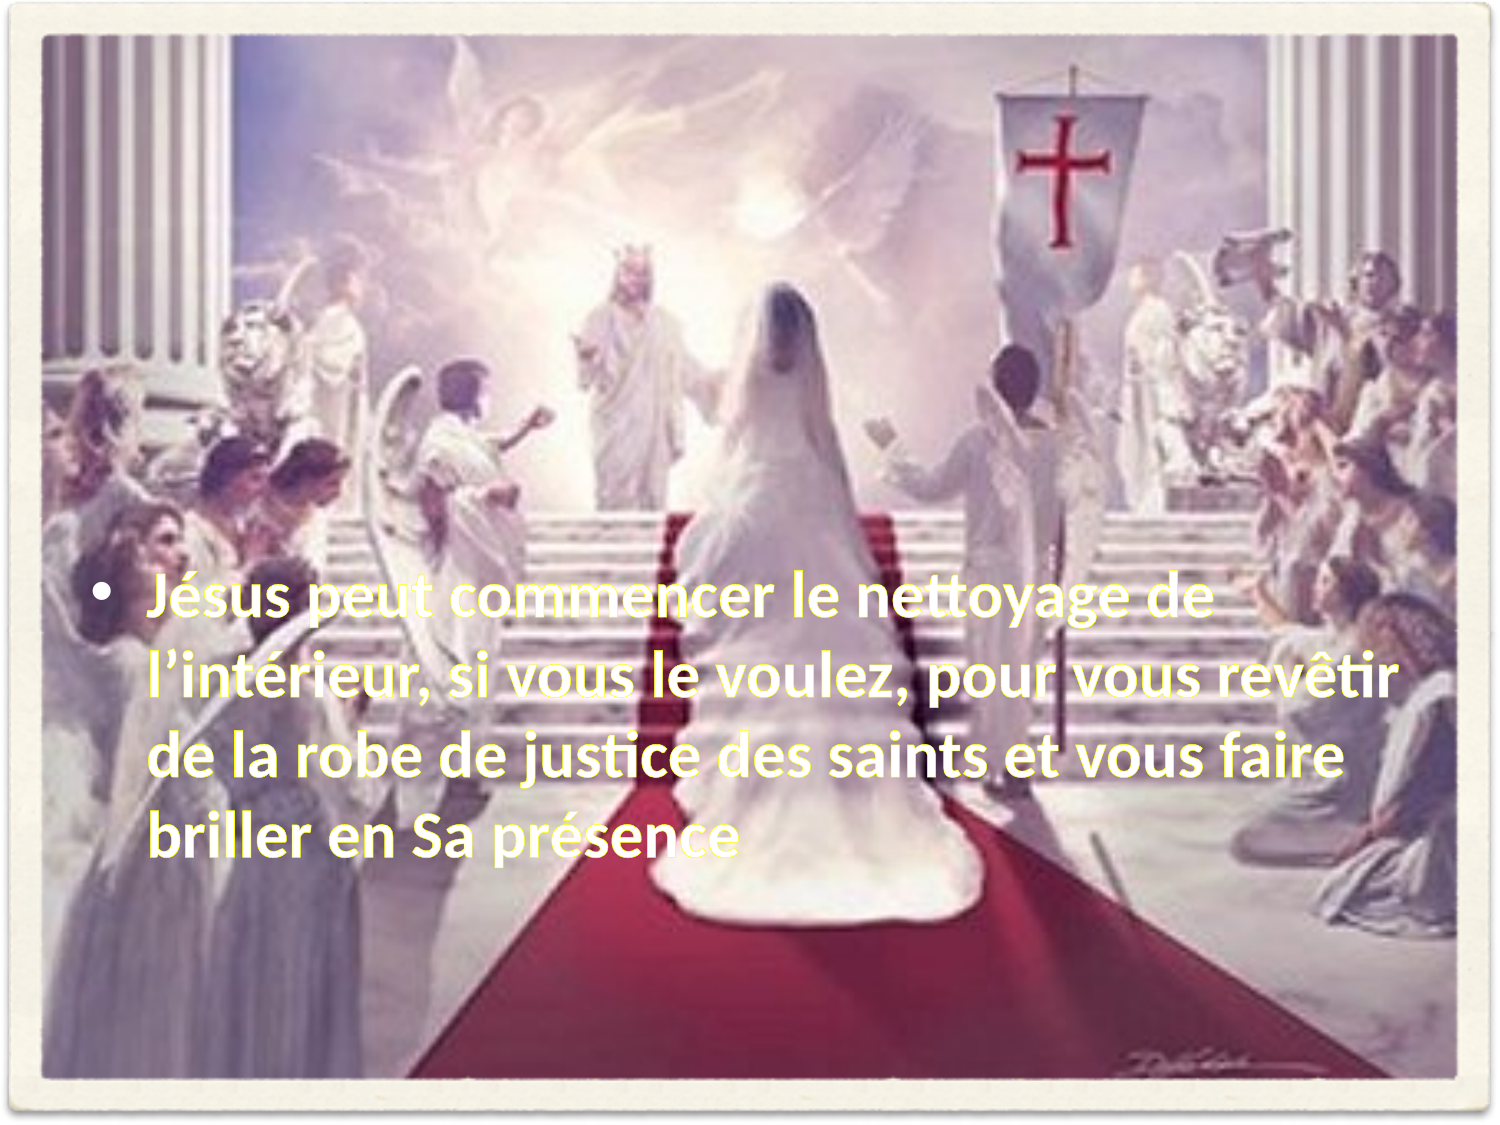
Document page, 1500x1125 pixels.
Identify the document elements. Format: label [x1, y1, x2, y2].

text_box [0, 0, 1500, 1125]
